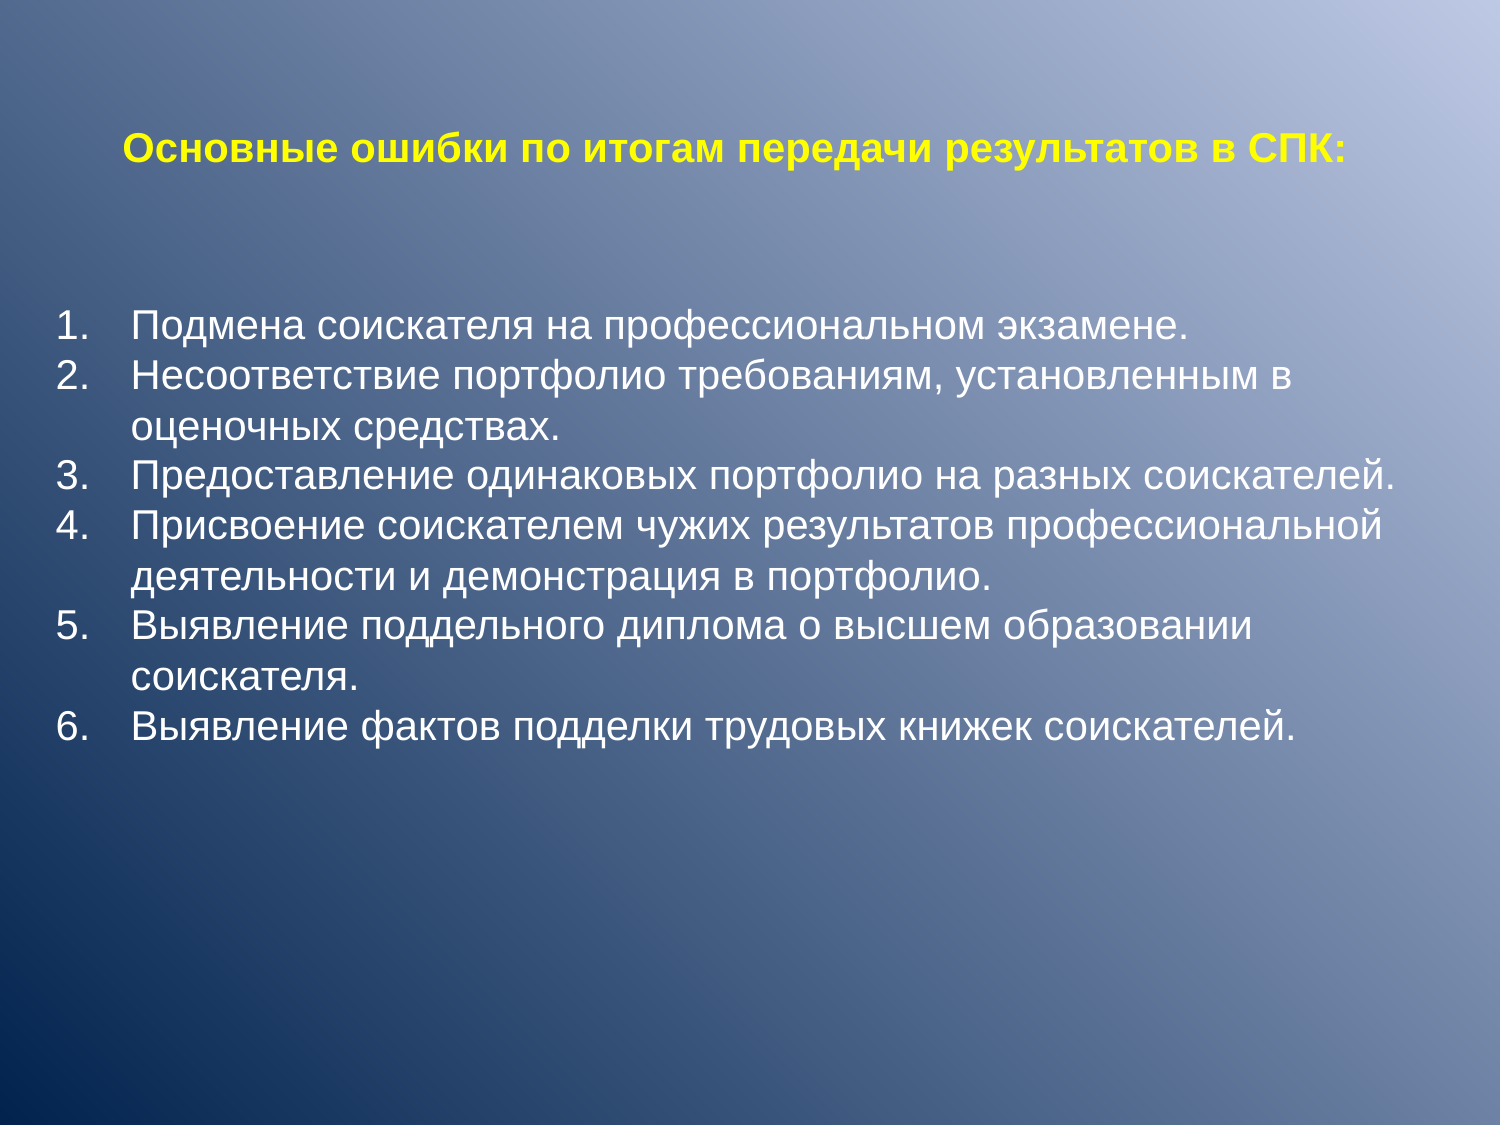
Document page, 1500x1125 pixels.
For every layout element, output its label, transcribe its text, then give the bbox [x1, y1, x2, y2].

text_box Основные ошибки по итогам передачи результатов в СПК: [0, 113, 1471, 220]
text_box Подмена соискателя на профессиональном экзамене. Несоответствие портфолио требованиям, установленным в оценочных средствах. Предоставление одинаковых портфолио на разных соискателей. Присвоение соискателем чужих результатов профессиональной деятельности и демонстрация в портфолио. Выявление поддельного диплома о высшем образовании соискателя. Выявление фактов подделки трудовых книжек соискателей. [40, 290, 1453, 983]
